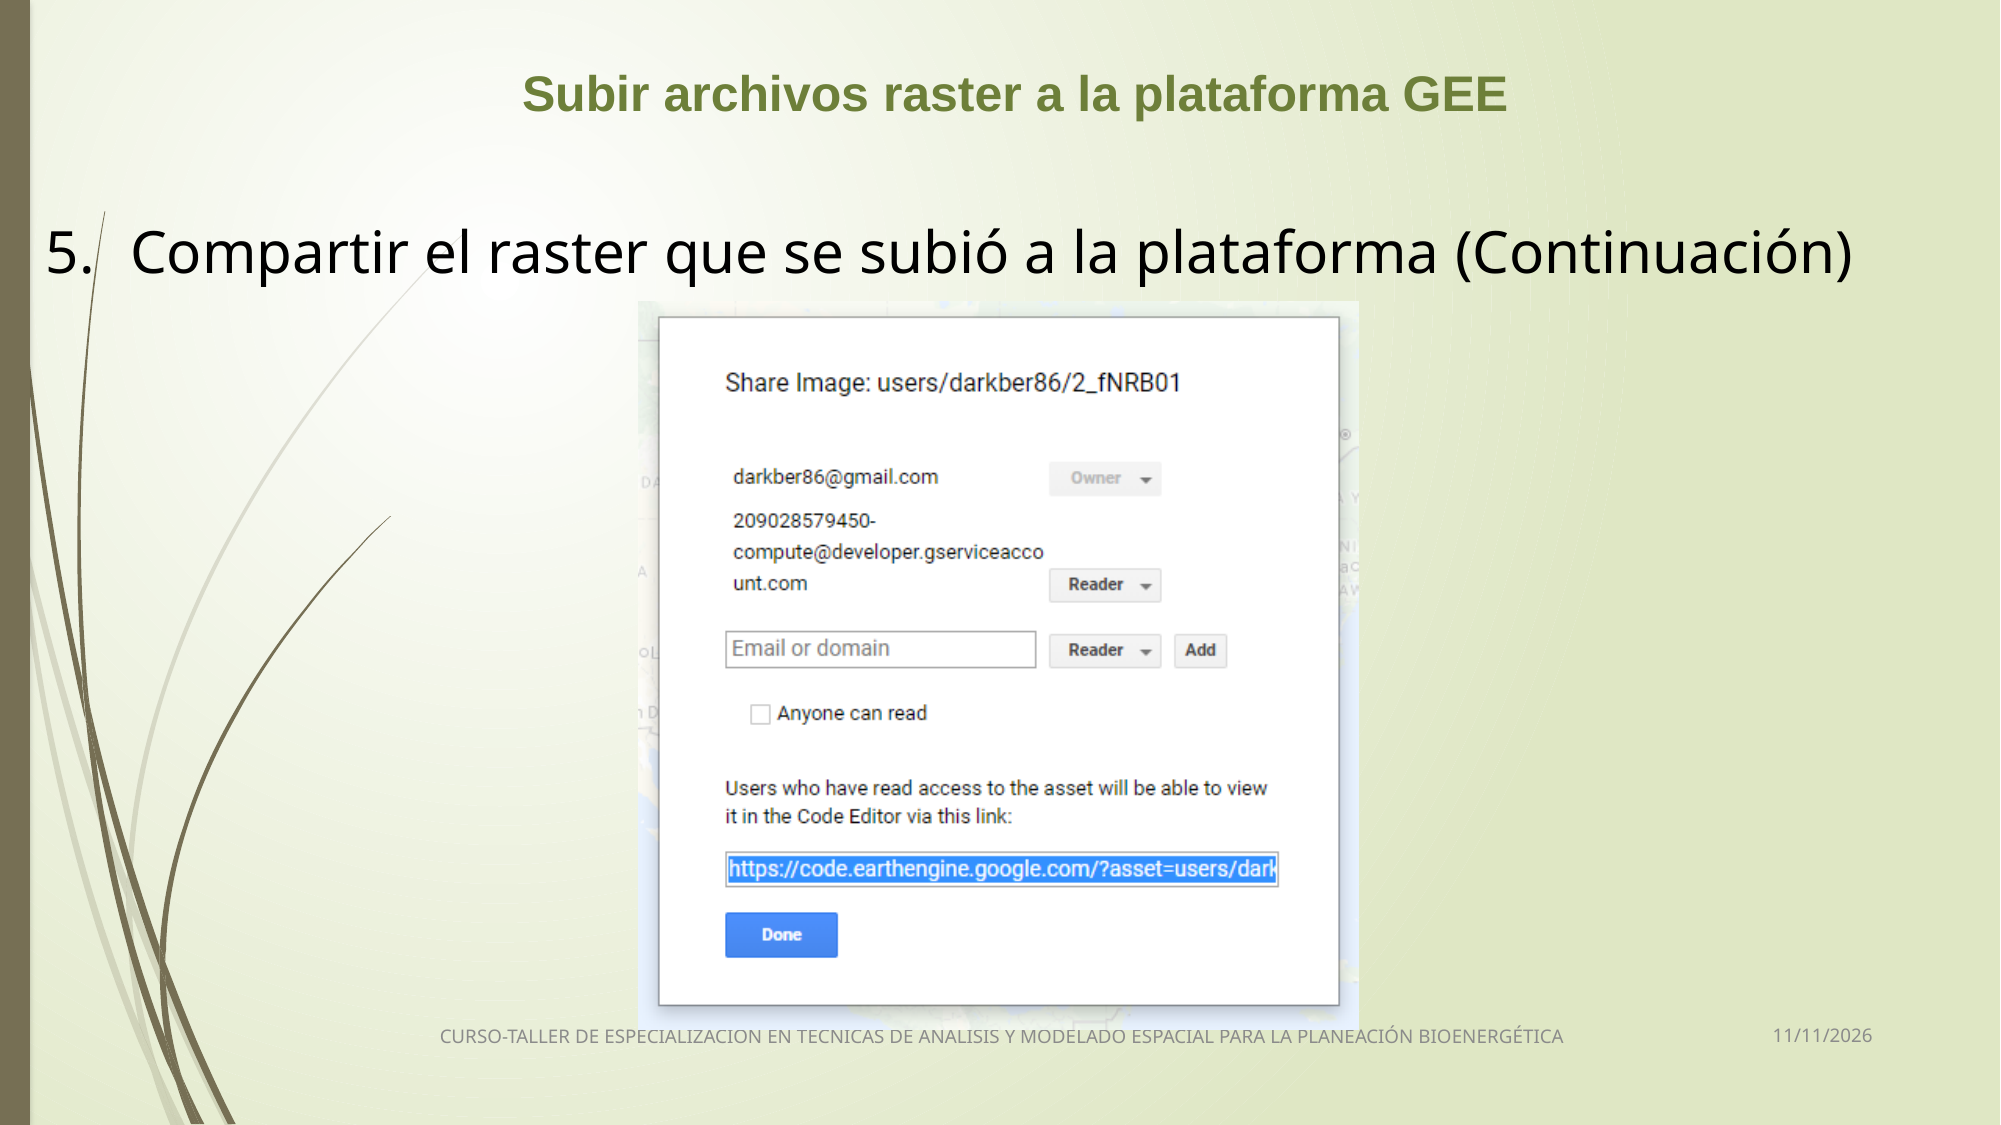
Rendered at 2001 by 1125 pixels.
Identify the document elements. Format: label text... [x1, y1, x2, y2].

picture [638, 300, 1360, 1030]
title Subir archivos raster a la plataforma GEE [31, 25, 2000, 130]
text_box Compartir el raster que se subió a la plataforma (Continuación) [31, 207, 1967, 393]
footer CURSO-TALLER DE ESPECIALIZACIÓN EN TÉCNICAS DE ANÁLISIS Y MODELADO ESPACIAL PARA LA PLANEACIÓN BIOENERGÉTICA [424, 1006, 1675, 1067]
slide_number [1699, 1005, 1888, 1067]
